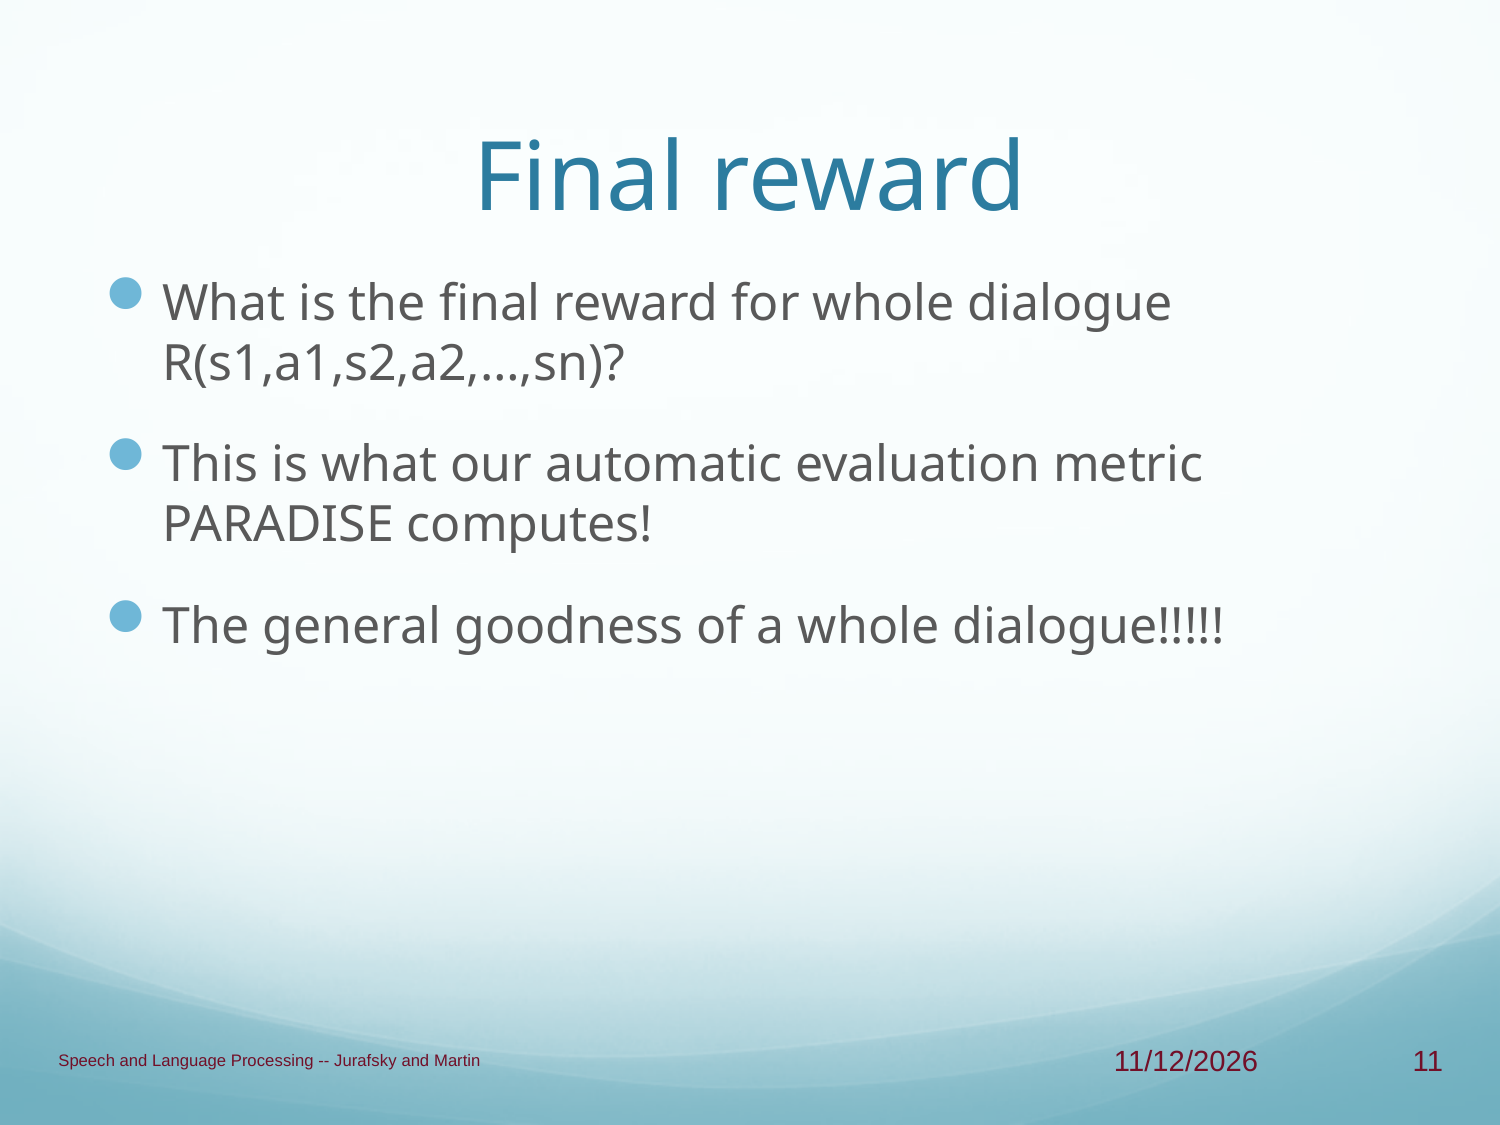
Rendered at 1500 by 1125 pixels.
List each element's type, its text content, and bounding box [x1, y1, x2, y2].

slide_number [923, 1029, 1274, 1090]
title Final reward [90, 17, 1410, 237]
footer Speech and Language Processing -- Jurafsky and Martin [43, 1029, 838, 1090]
list What is the final reward for whole dialogue R(s1,a1,s2,a2,…,sn)? This is what our automatic evaluation metric PARADISE computes! The general goodness of a whole dialogue!!!!! [90, 262, 1410, 975]
slide_number 11 [1295, 1029, 1459, 1090]
